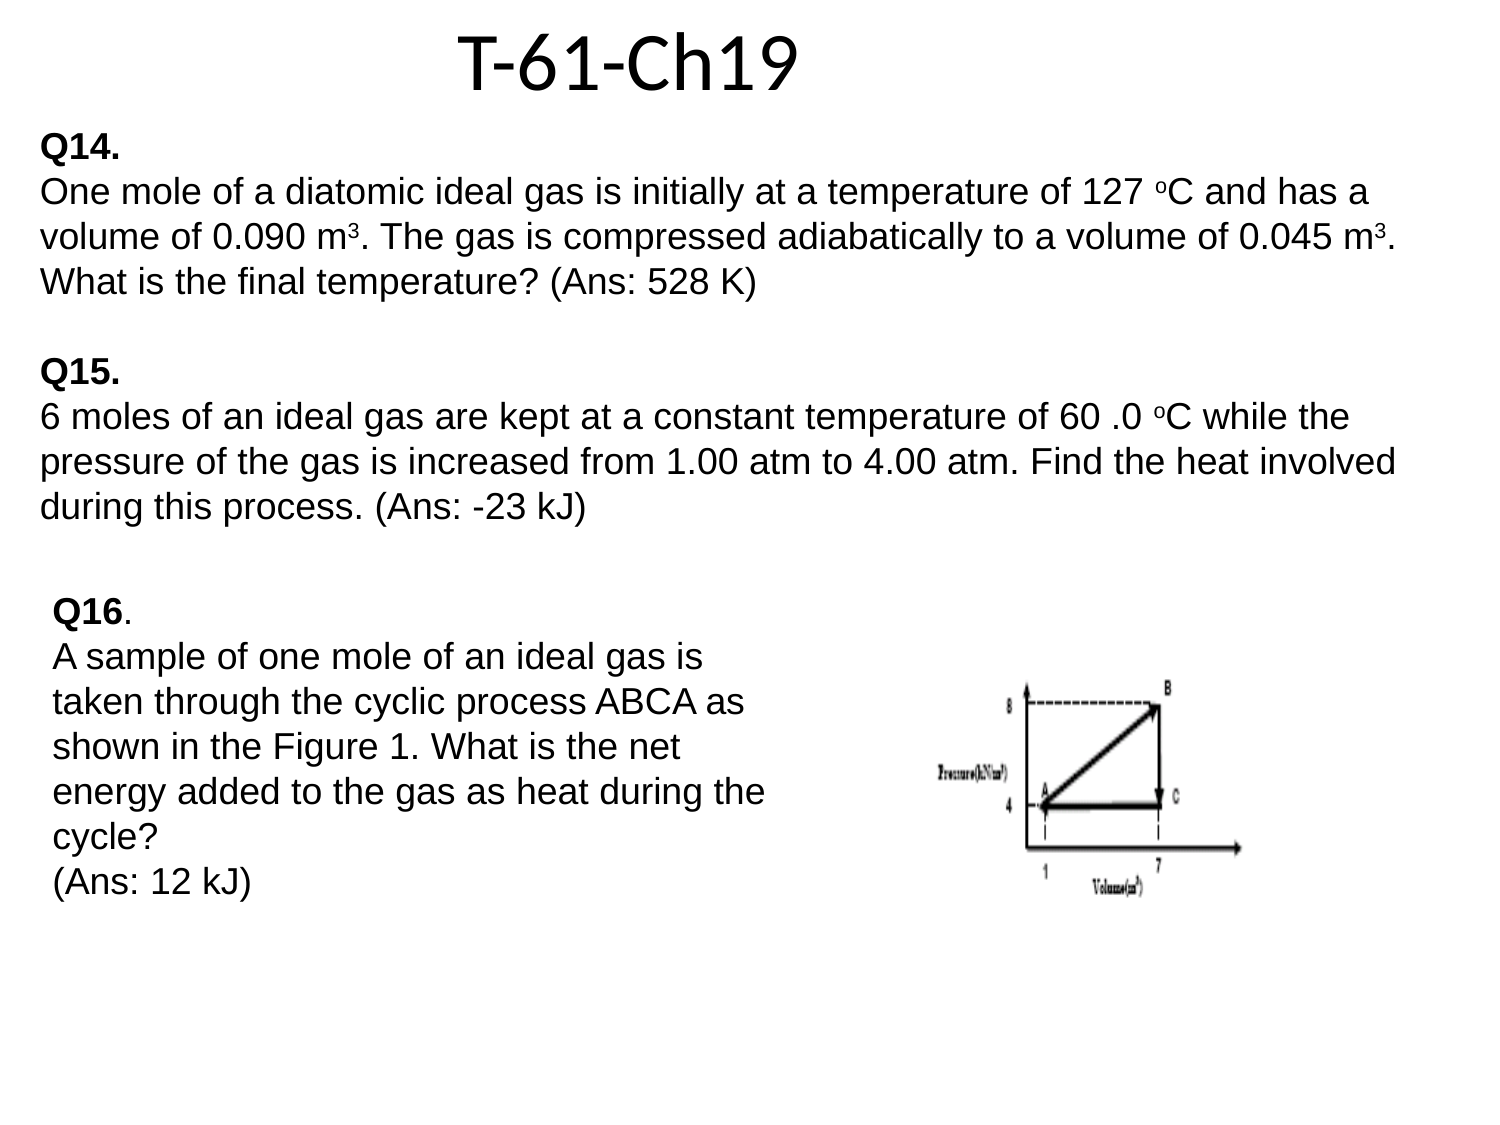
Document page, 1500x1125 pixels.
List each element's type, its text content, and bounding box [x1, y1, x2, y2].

text_box T-61-Ch19 [442, 1, 815, 114]
picture [924, 624, 1251, 907]
text_box Q14. One mole of a diatomic ideal gas is initially at a temperature of 127 oC and has a volume of 0.090 m3. The gas is compressed adiabatically to a volume of 0.045 m3. What is the final temperature? (Ans: 528 K) Q15. 6 moles of an ideal gas are kept at a constant temperature of 60 .0 oC while the pressure of the gas is increased from 1.00 atm to 4.00 atm. Find the heat involved during this process. (Ans: -23 kJ) [24, 114, 1488, 535]
text_box Q16. A sample of one mole of an ideal gas is taken through the cyclic process ABCA as shown in the Figure 1. What is the net energy added to the gas as heat during the cycle? (Ans: 12 kJ) [37, 579, 788, 909]
